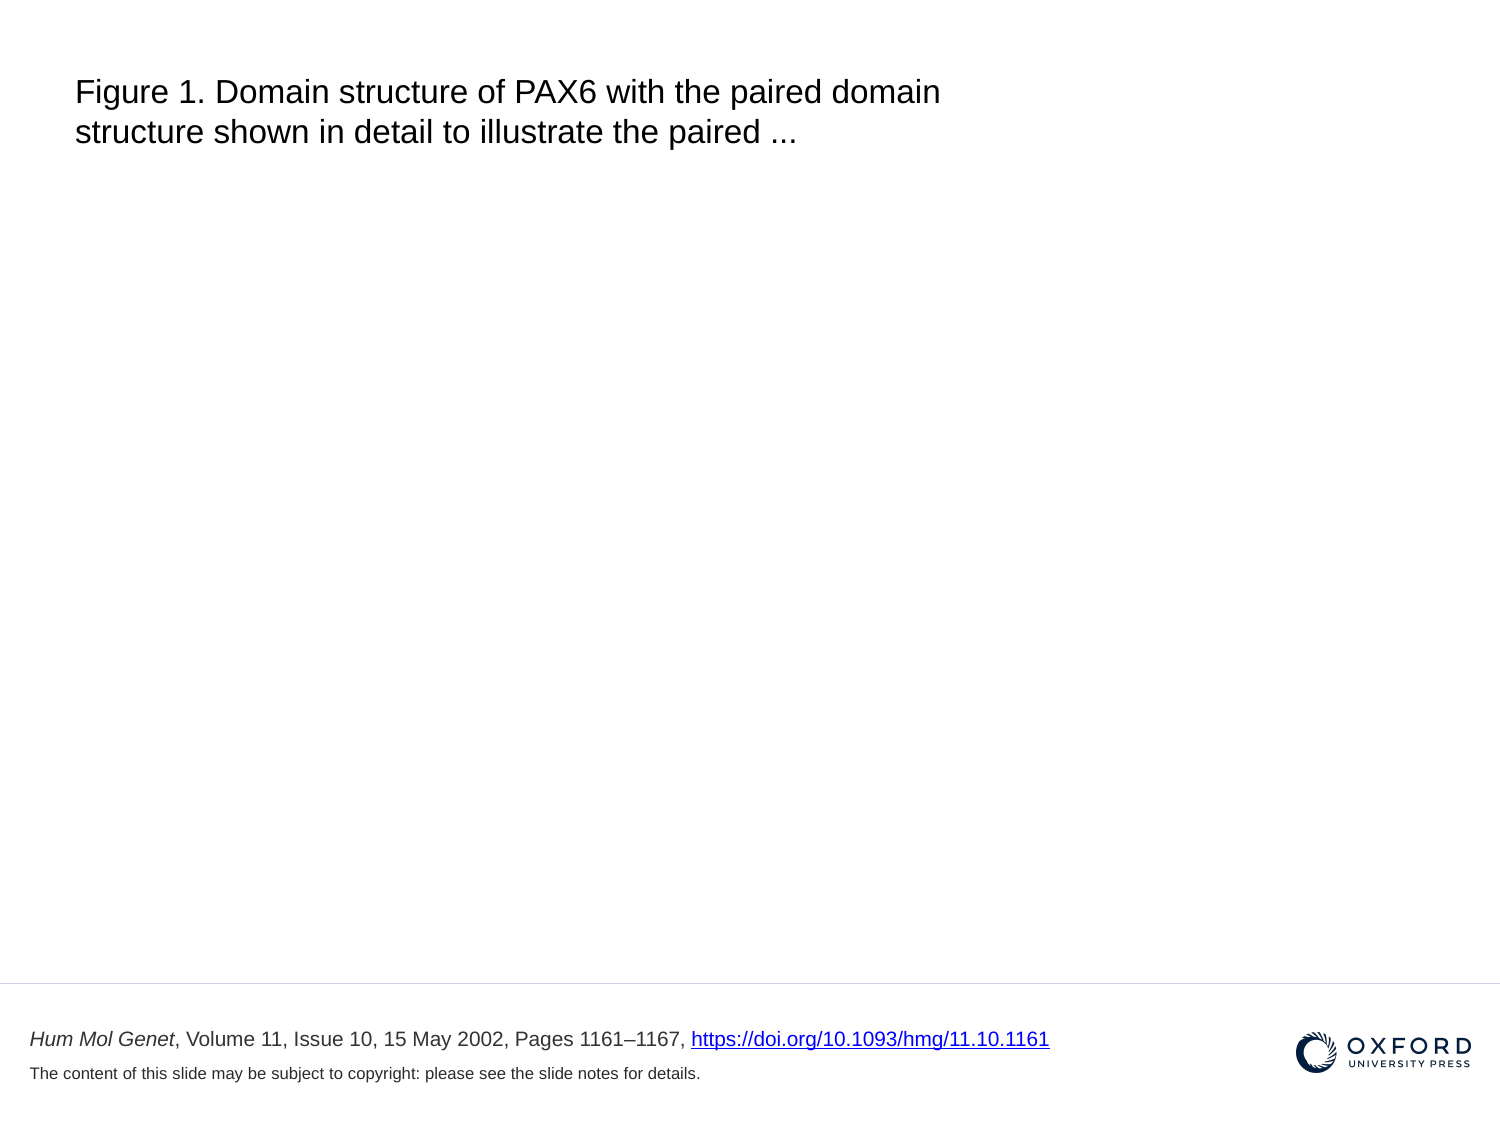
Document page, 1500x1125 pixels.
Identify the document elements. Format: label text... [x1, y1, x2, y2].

title Figure 1. Domain structure of PAX6 with the paired domain structure shown in detail to illustrate the paired ... [75, 69, 1078, 171]
picture [1296, 1032, 1471, 1073]
footer Hum Mol Genet, Volume 11, Issue 10, 15 May 2002, Pages 1161–1167, https://doi.org/10.1093/hmg/11.10.1161 The content of this slide may be subject to copyright: please see the slide notes for details. [0, 983, 1260, 1125]
